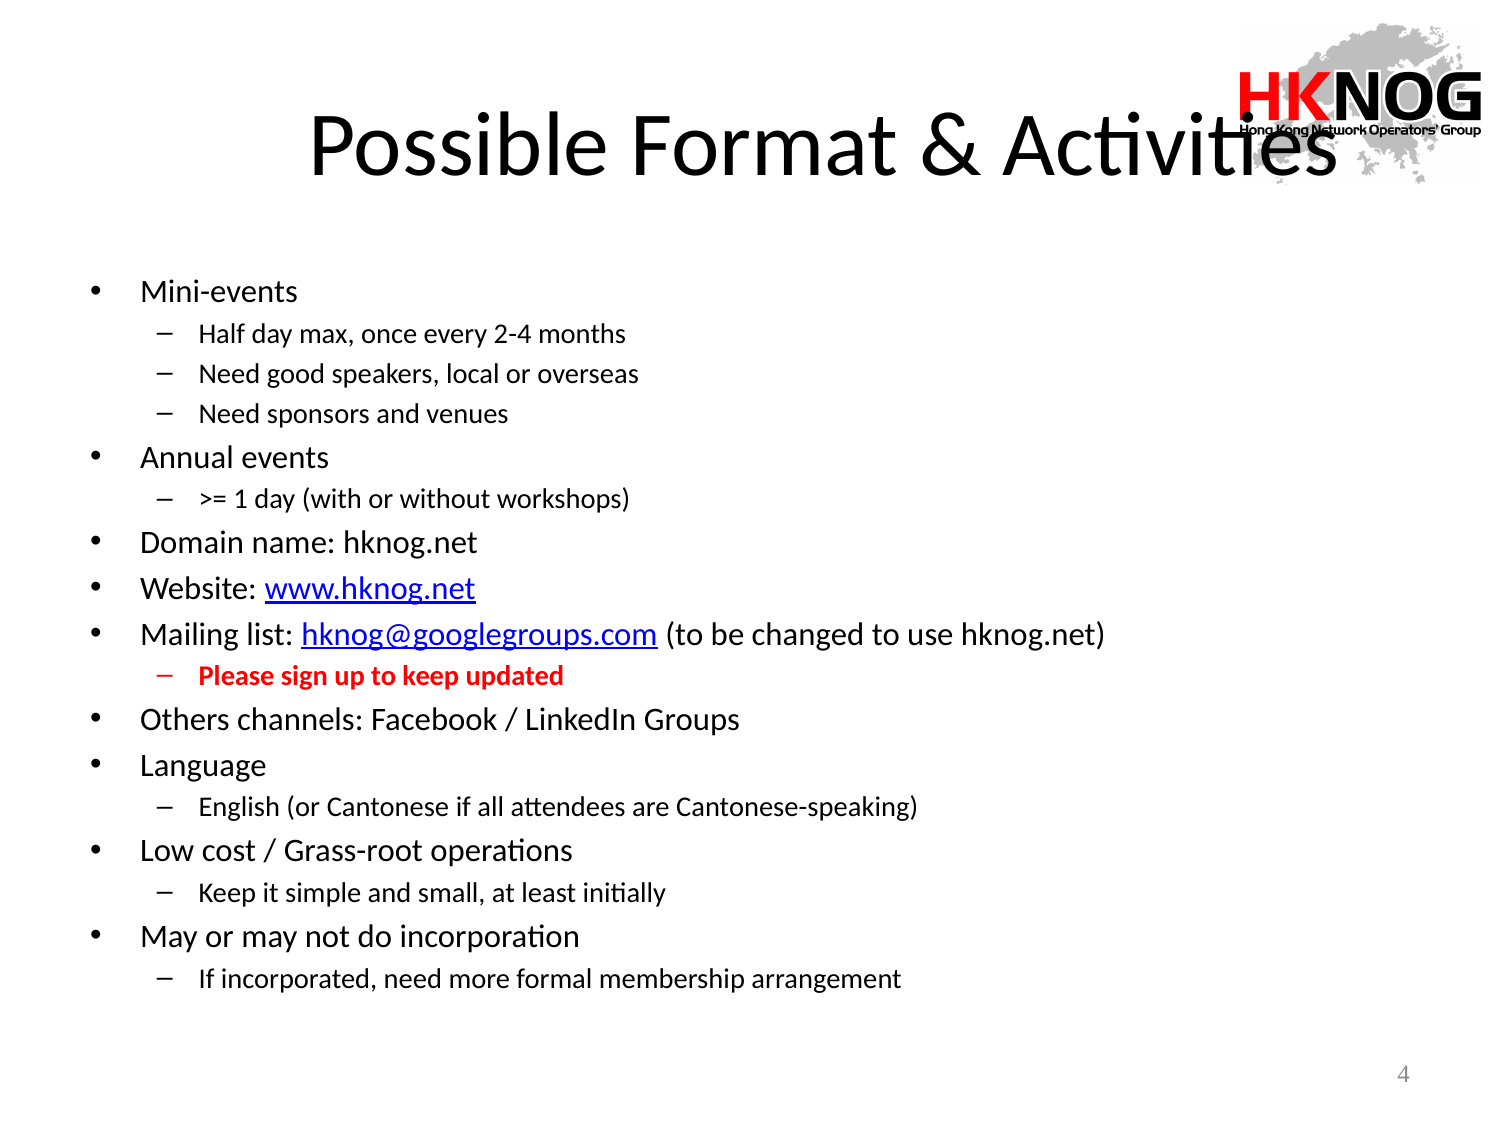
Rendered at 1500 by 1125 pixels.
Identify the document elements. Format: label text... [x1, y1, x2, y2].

picture [1240, 23, 1483, 185]
list Mini-events Half day max, once every 2-4 months Need good speakers, local or overseas Need sponsors and venues Annual events >= 1 day (with or without workshops) Domain name: hknog.net Website: www.hknog.net Mailing list: hknog@googlegroups.com (to be changed to use hknog.net) Please sign up to keep updated Others channels: Facebook / LinkedIn Groups Language English (or Cantonese if all attendees are Cantonese-speaking) Low cost / Grass-root operations Keep it simple and small, at least initially May or may not do incorporation If incorporated, need more formal membership arrangement [75, 262, 1425, 1005]
title Possible Format & Activities [75, 45, 1425, 233]
slide_number 4 [1074, 1042, 1425, 1103]
